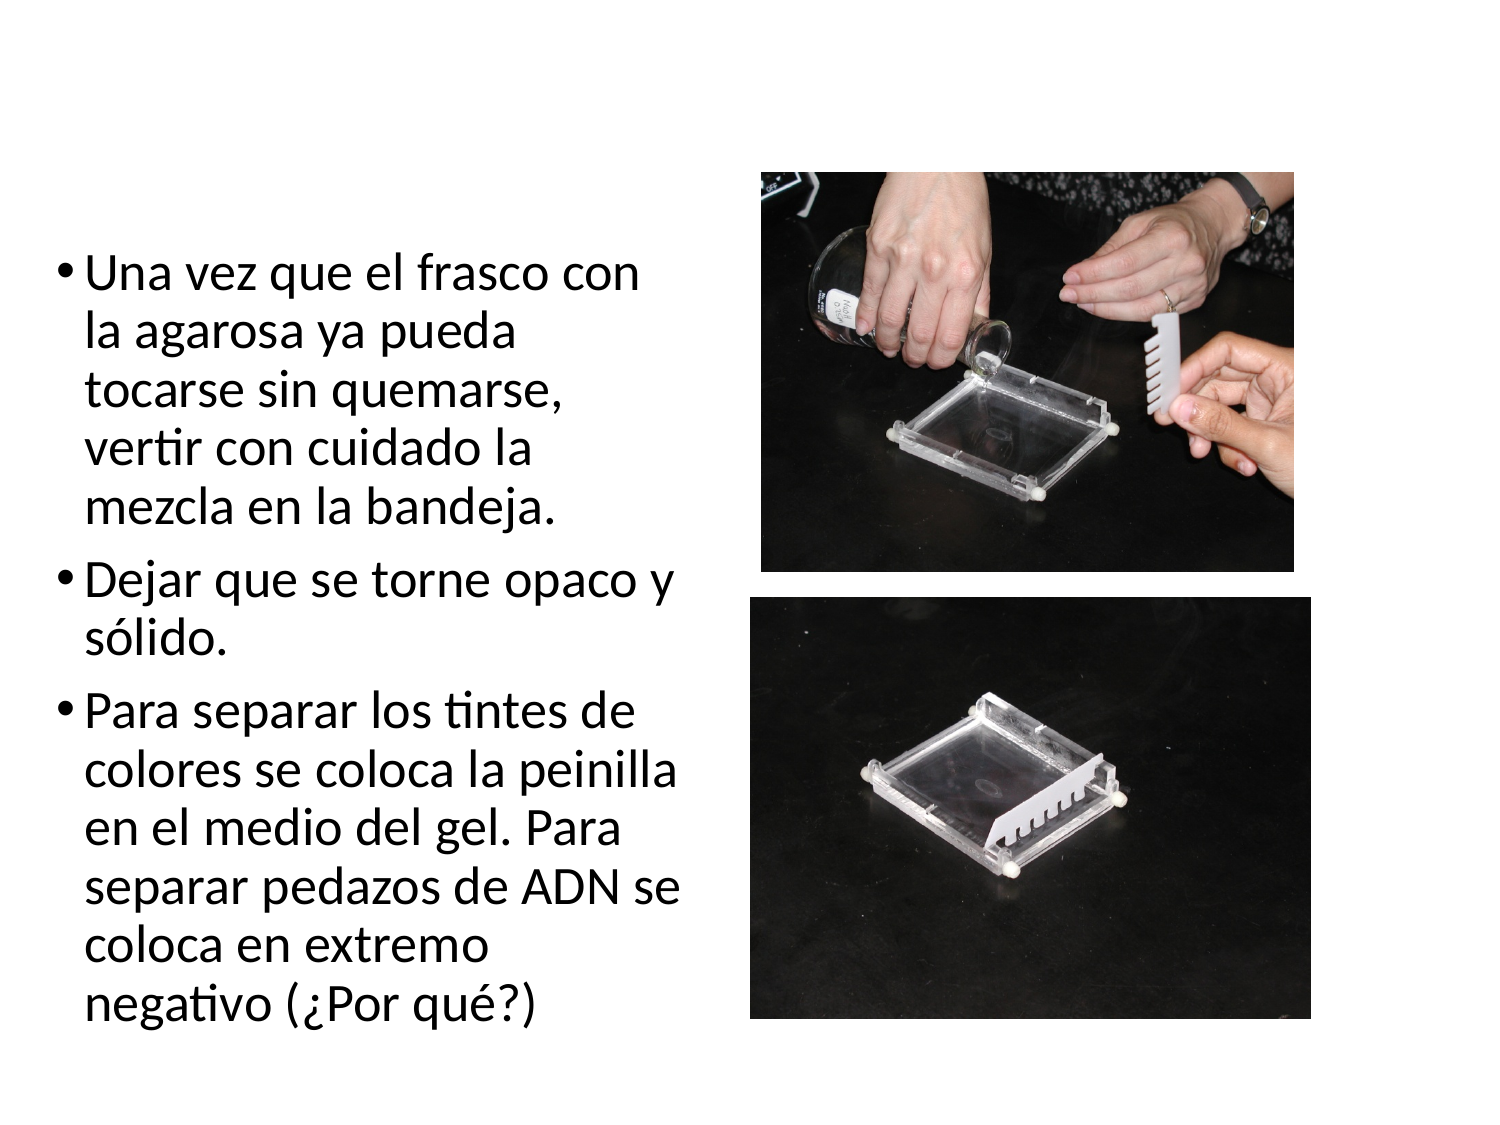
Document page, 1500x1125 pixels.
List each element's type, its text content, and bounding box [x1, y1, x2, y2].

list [761, 172, 1294, 572]
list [749, 597, 1311, 1019]
list Una vez que el frasco con la agarosa ya pueda tocarse sin quemarse, vertir con cuidado la mezcla en la bandeja. Dejar que se torne opaco y sólido. Para separar los tintes de colores se coloca la peinilla en el medio del gel. Para separar pedazos de ADN se coloca en extremo negativo (¿Por qué?) [41, 236, 704, 960]
